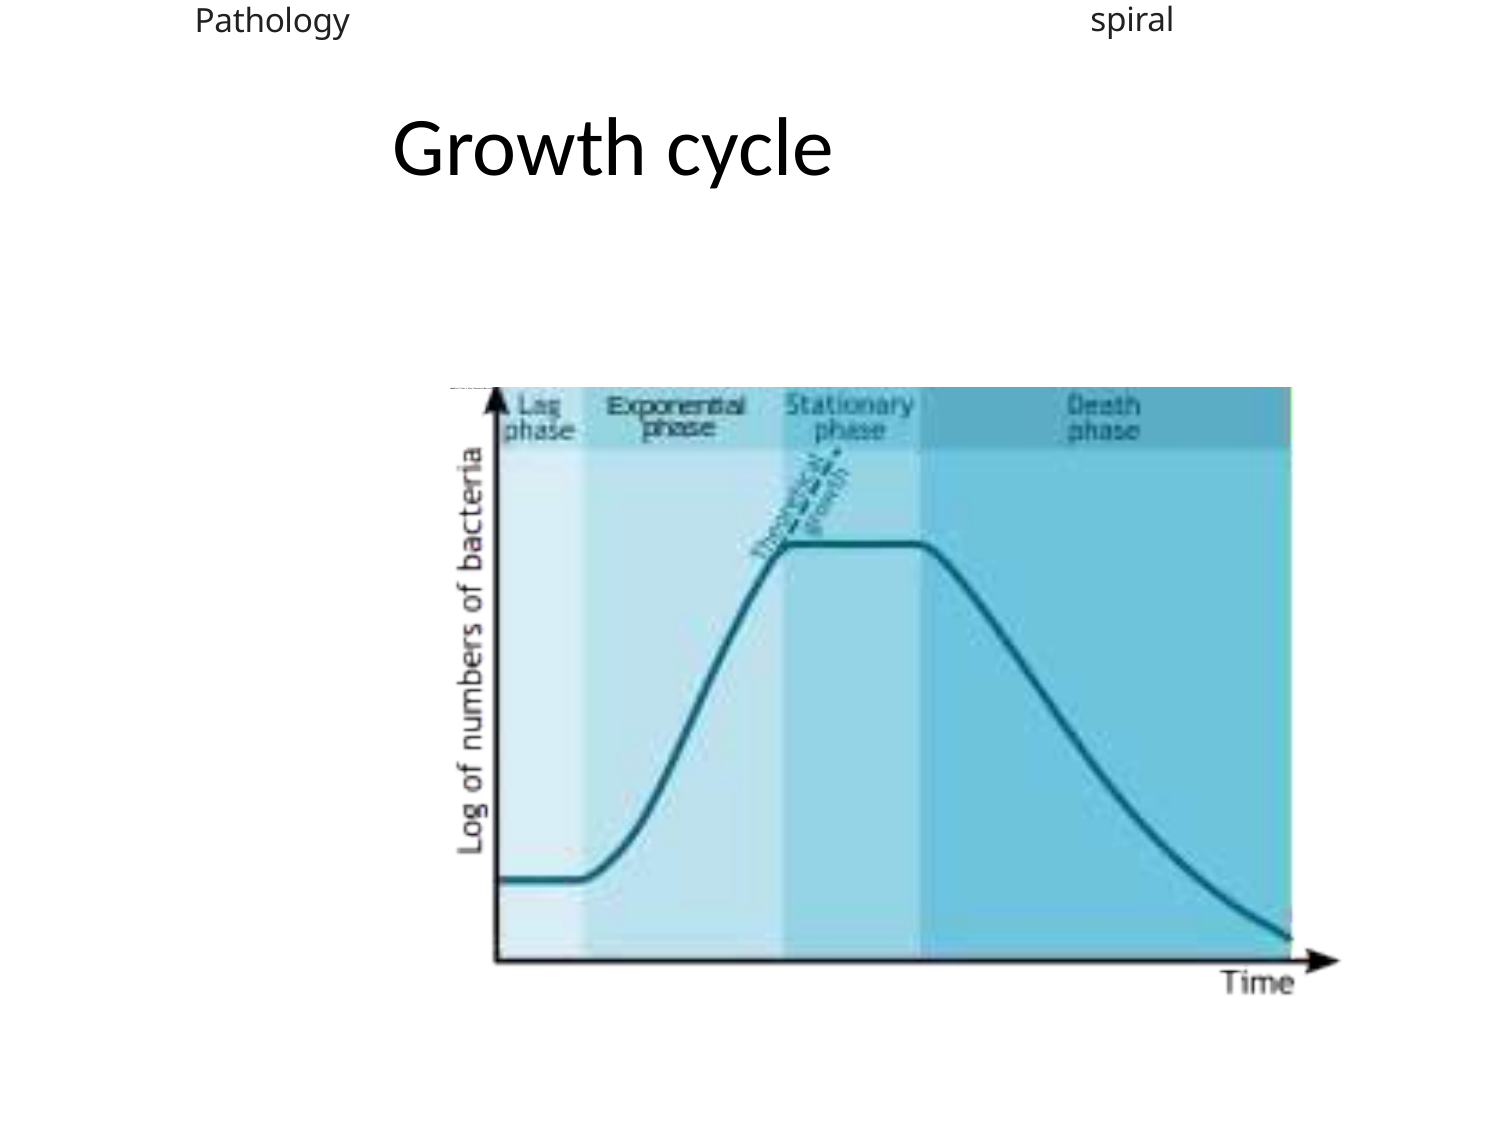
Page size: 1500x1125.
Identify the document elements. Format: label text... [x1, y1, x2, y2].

text_box Growth cycle [377, 84, 1017, 200]
title Pathology [192, 0, 354, 113]
picture [449, 386, 1351, 1008]
text_box spiral [1088, 0, 1181, 38]
